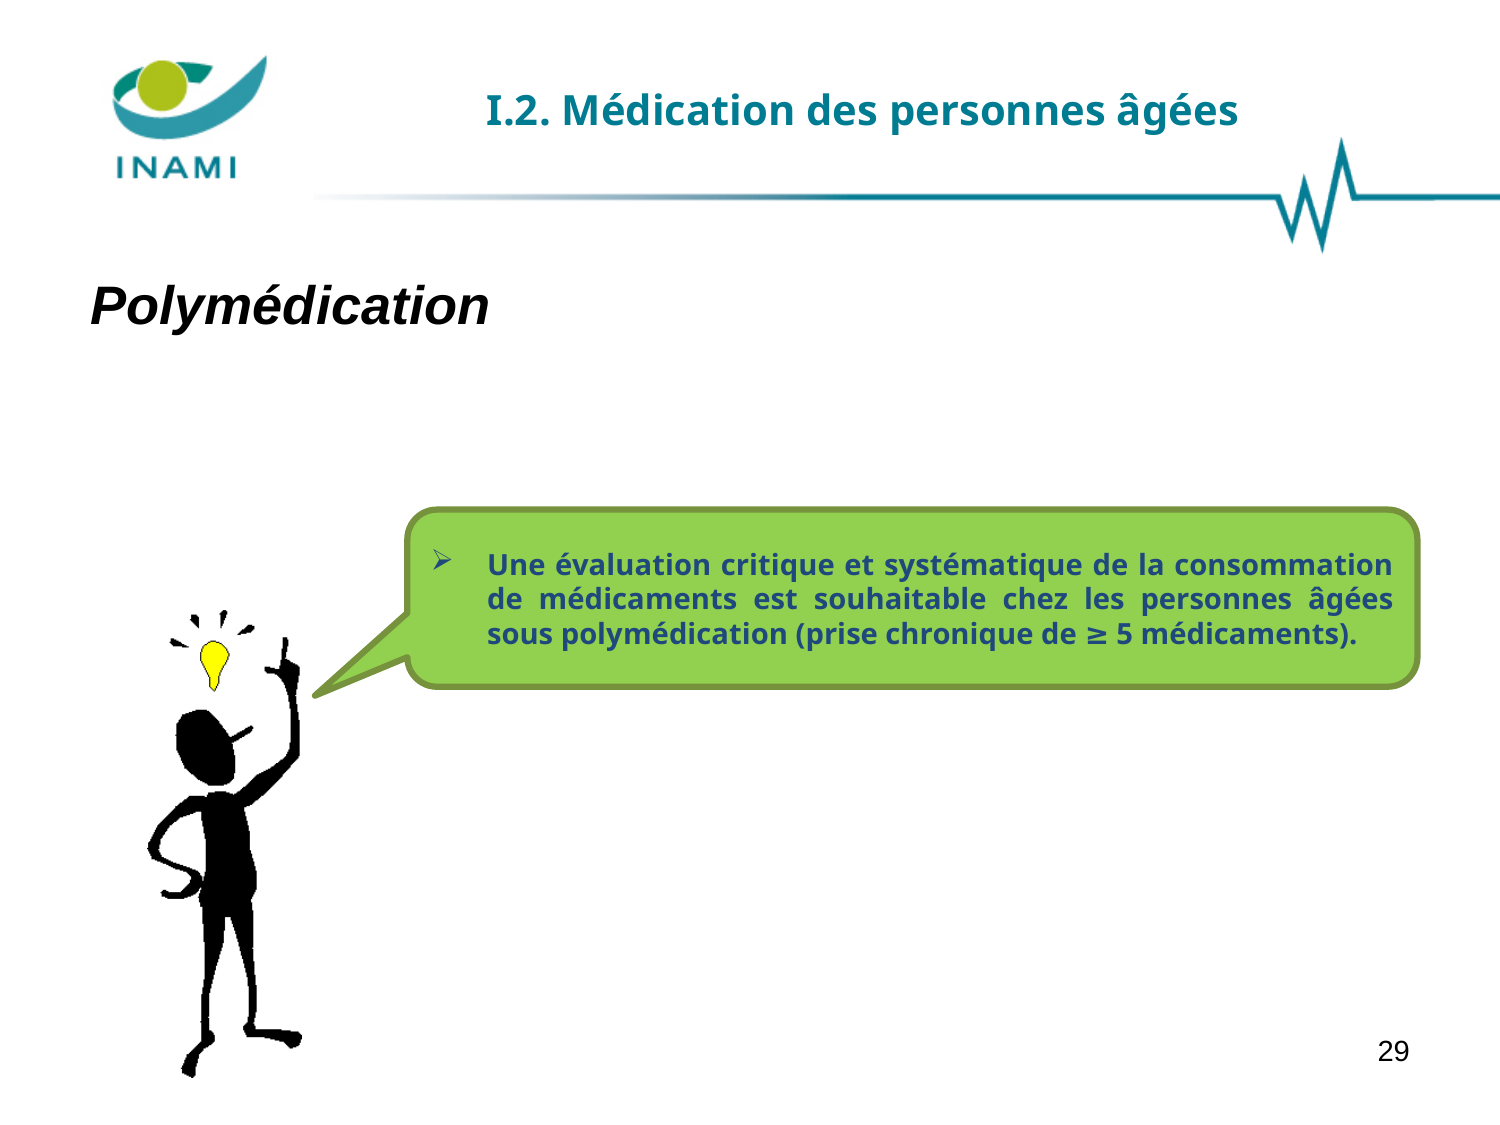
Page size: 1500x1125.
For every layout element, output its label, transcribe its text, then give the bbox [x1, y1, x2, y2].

title I.2. Médication des personnes âgées [301, 45, 1425, 173]
picture [53, 6, 1500, 255]
picture [147, 609, 303, 1079]
text_box Une évaluation critique et systématique de la consommation de médicaments est souhaitable chez les personnes âgées sous polymédication (prise chronique de ≥ 5 médicaments). [313, 507, 1420, 698]
slide_number 29 [1074, 1024, 1425, 1103]
text_box Polymédication [74, 262, 1425, 1005]
